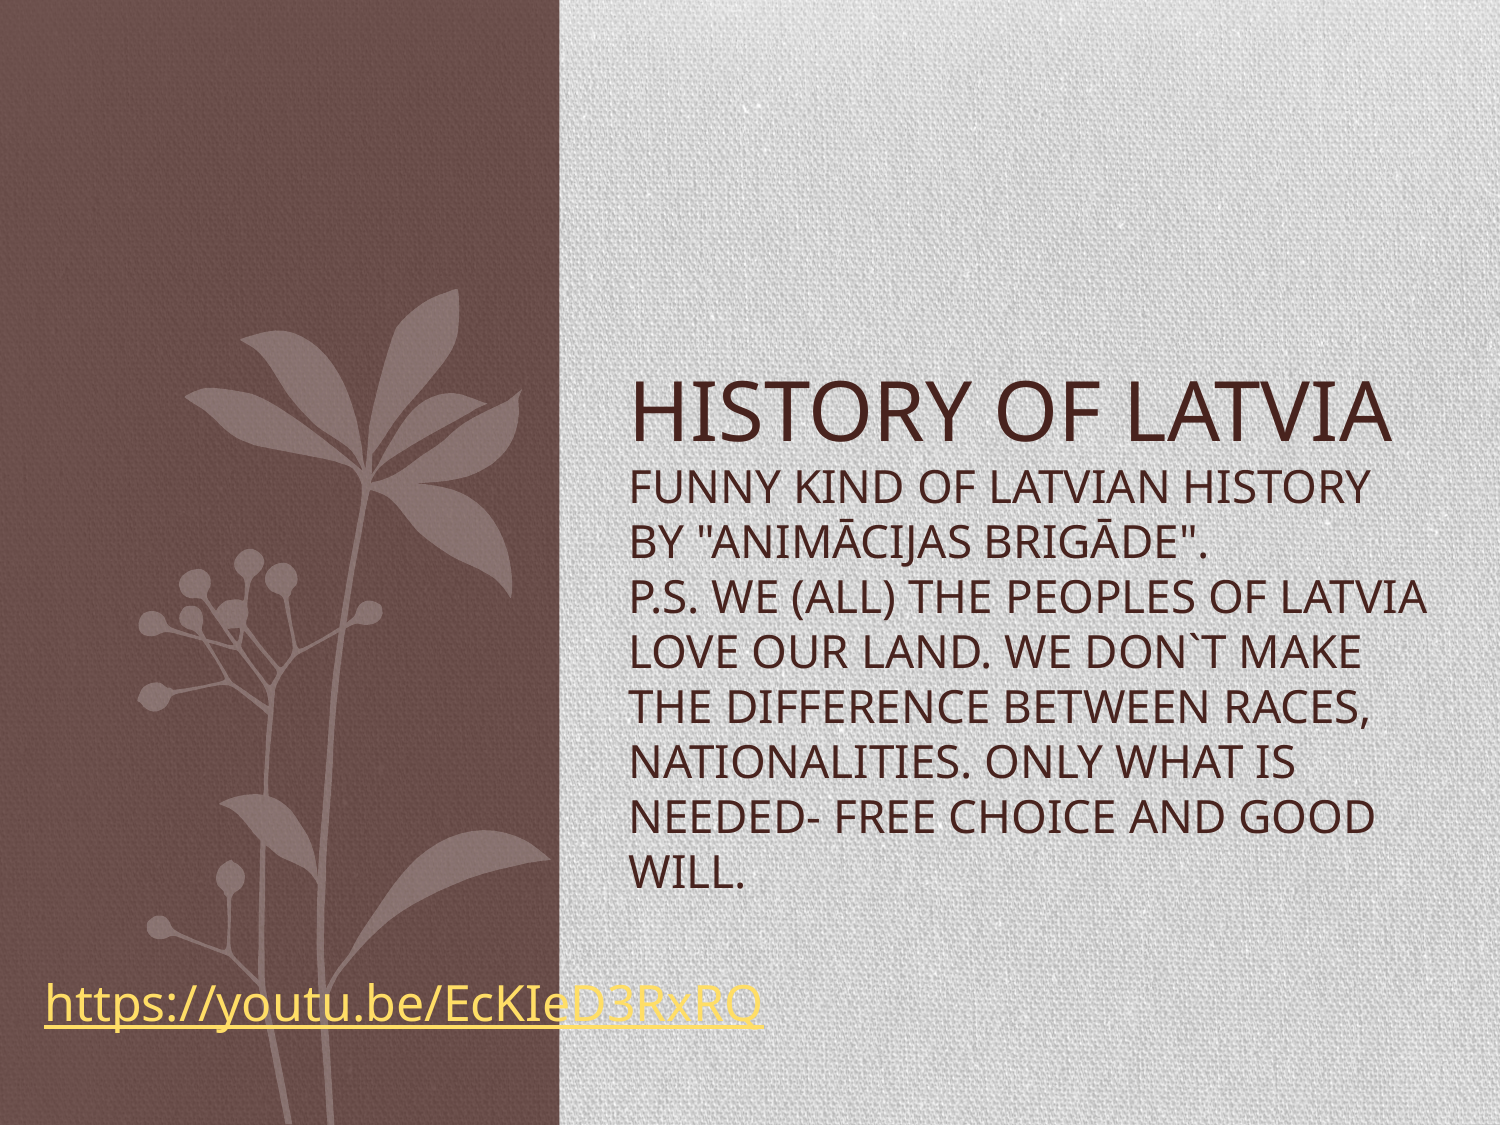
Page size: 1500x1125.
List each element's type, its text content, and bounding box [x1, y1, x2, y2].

subtitle https://youtu.be/EcKIeD3RxRQ [29, 964, 845, 1070]
title HISTORY OF LATVIA FUNNY KIND OF LATVIAN HISTORY BY "ANIMĀCIJAS BRIGĀDE". P.S. WE (ALL) THE PEOPLES OF LATVIA LOVE OUR LAND. WE DON`T MAKE THE DIFFERENCE BETWEEN RACES, NATIONALITIES. ONLY WHAT IS NEEDED- FREE CHOICE AND GOOD WILL. [613, 232, 1454, 906]
picture [560, 0, 1500, 1125]
